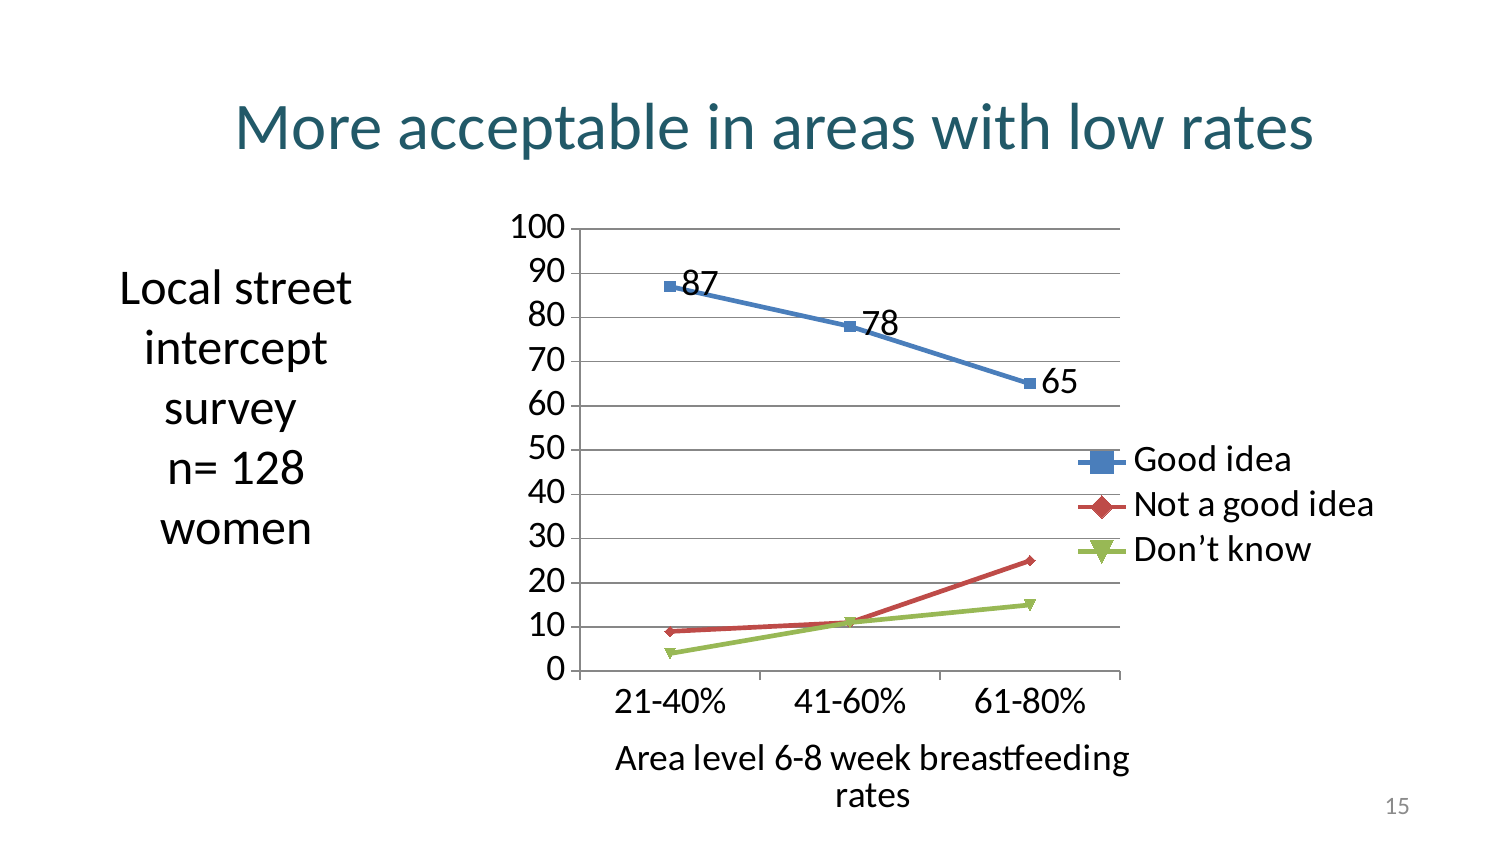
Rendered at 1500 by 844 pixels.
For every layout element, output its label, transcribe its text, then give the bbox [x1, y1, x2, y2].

slide_number 15 [1074, 782, 1425, 827]
title Local street intercept survey n= 128 women [76, 244, 396, 564]
text_box More acceptable in areas with low rates [99, 58, 1450, 187]
chart [493, 208, 1400, 809]
